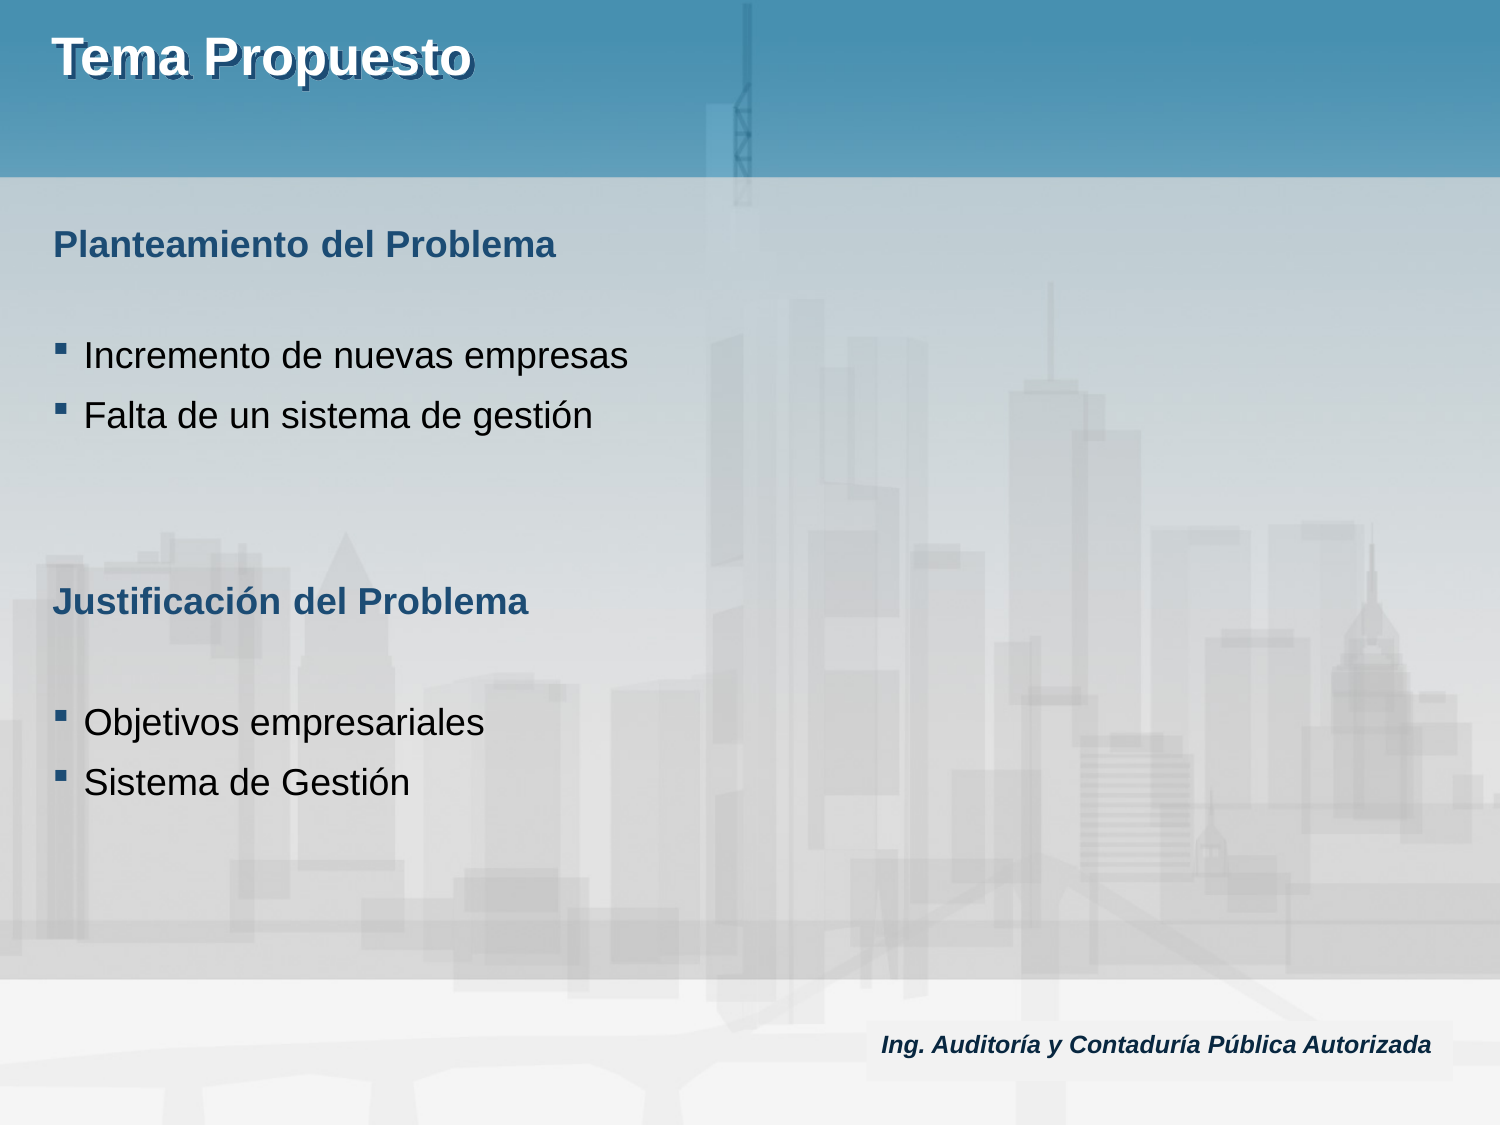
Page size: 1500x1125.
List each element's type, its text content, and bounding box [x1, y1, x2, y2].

text_box Ing. Auditoría y Contaduría Pública Autorizada [866, 1020, 1453, 1082]
picture [0, 0, 1500, 1125]
list Incremento de nuevas empresas Falta de un sistema de gestión Justificación del Problema Objetivos empresariales Sistema de Gestión [52, 263, 1450, 1010]
title Tema Propuesto [51, 18, 1450, 118]
text_box Planteamiento del Problema [53, 211, 997, 271]
